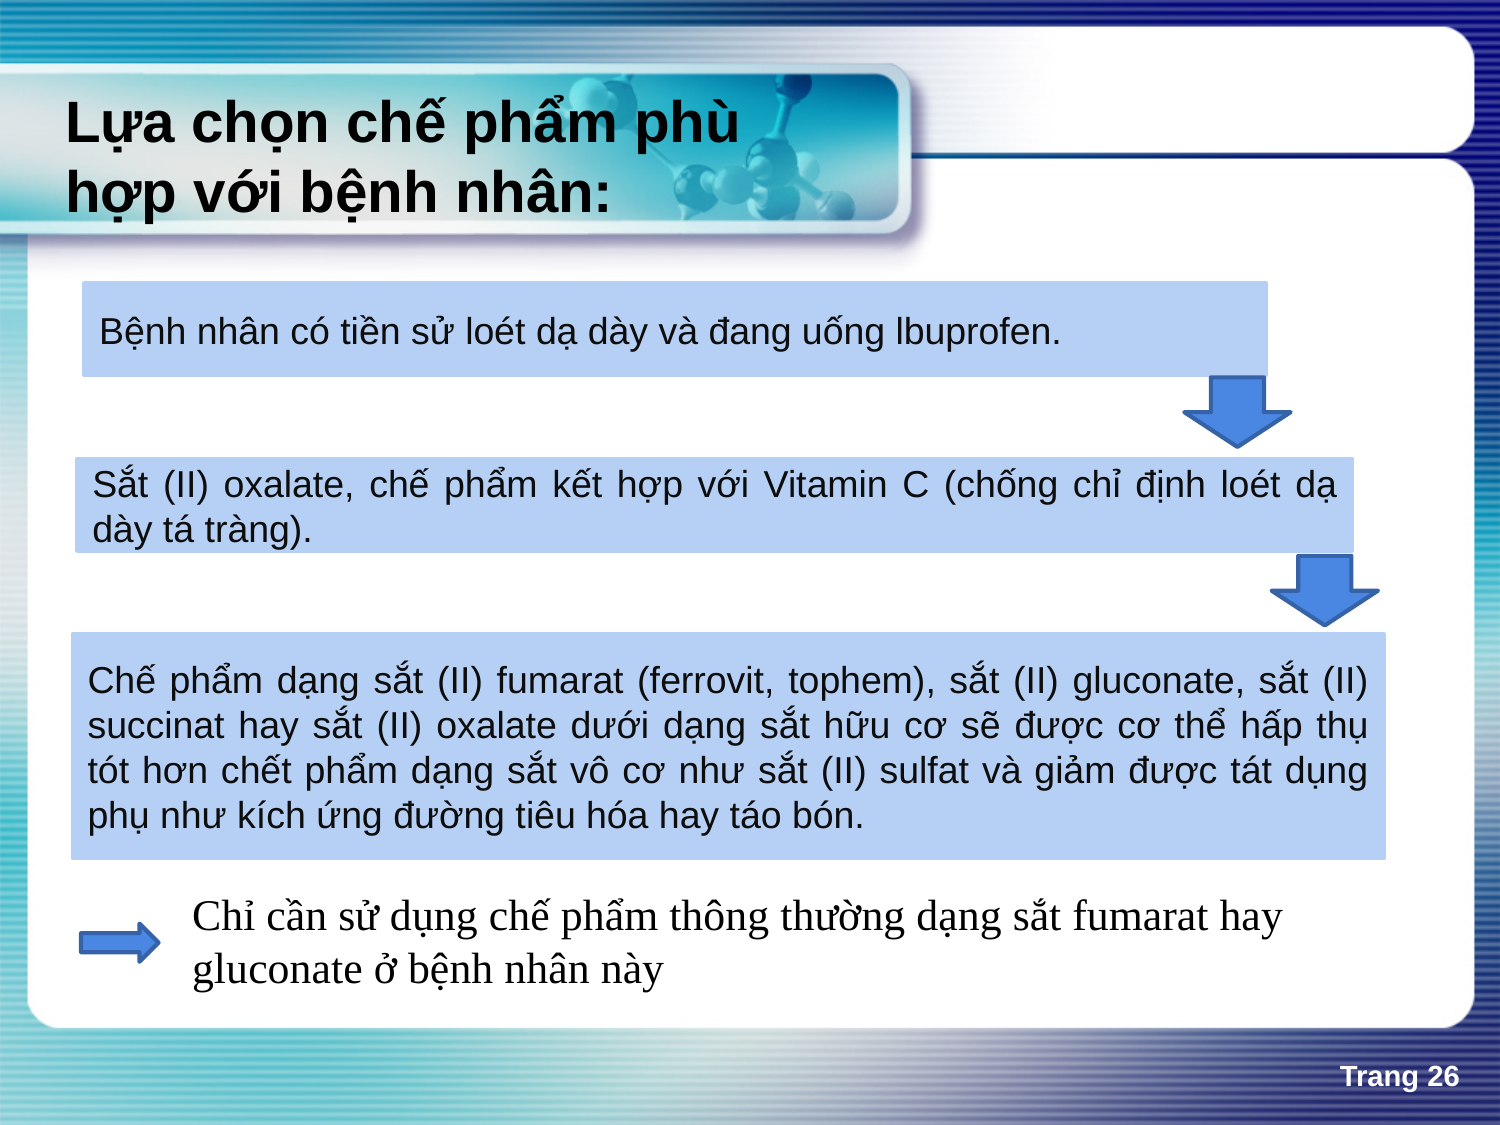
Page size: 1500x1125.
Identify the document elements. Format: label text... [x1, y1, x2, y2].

text_box Chế phẩm dạng sắt (II) fumarat (ferrovit, tophem), sắt (II) gluconate, sắt (II) succinat hay sắt (II) oxalate dưới dạng sắt hữu cơ sẽ được cơ thể hấp thụ tót hơn chết phẩm dạng sắt vô cơ như sắt (II) sulfat và giảm được tát dụng phụ như kích ứng đường tiêu hóa hay táo bón. [71, 632, 1386, 860]
text_box Bệnh nhân có tiền sử loét dạ dày và đang uống lbuprofen. [82, 281, 1268, 377]
title Lựa chọn chế phẩm phù hợp với bệnh nhân: [49, 107, 863, 201]
text_box [78, 921, 161, 964]
text_box [1269, 553, 1380, 628]
text_box [1182, 375, 1293, 449]
text_box Sắt (II) oxalate, chế phẩm kết hợp với Vitamin C (chống chỉ định loét dạ dày tá tràng). [75, 457, 1354, 553]
picture [0, 0, 1500, 1125]
text_box Chỉ cần sử dụng chế phẩm thông thường dạng sắt fumarat hay gluconate ở bệnh nhân này [177, 879, 1353, 953]
footer Trang 26 [999, 1049, 1476, 1088]
